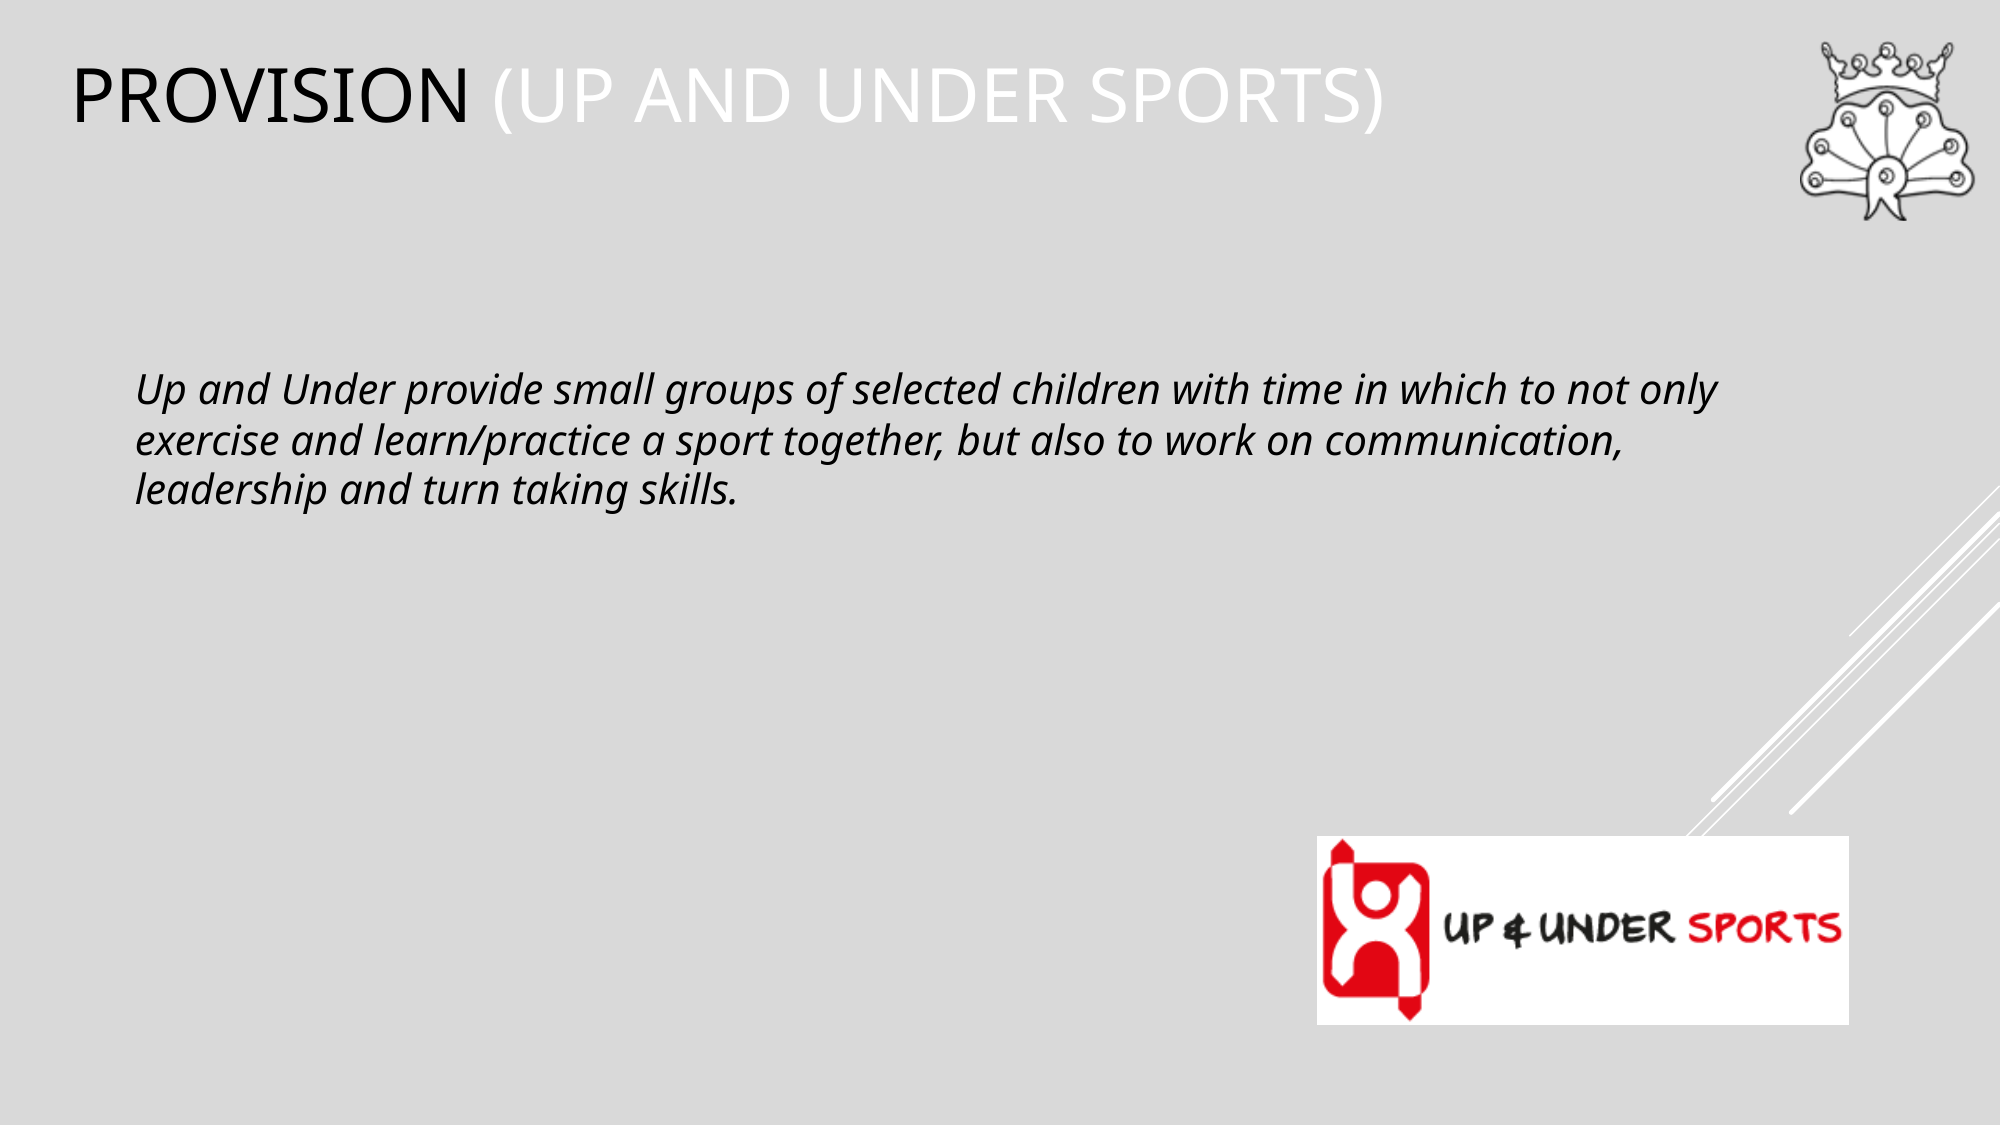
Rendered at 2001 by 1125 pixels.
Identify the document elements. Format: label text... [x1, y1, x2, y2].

text_box Up and Under provide small groups of selected children with time in which to not only exercise and learn/practice a sport together, but also to work on communication, leadership and turn taking skills. [120, 355, 1800, 521]
text_box provision (up and under sports) [55, 40, 1817, 258]
picture [1799, 39, 1989, 221]
picture [1316, 836, 1849, 1025]
